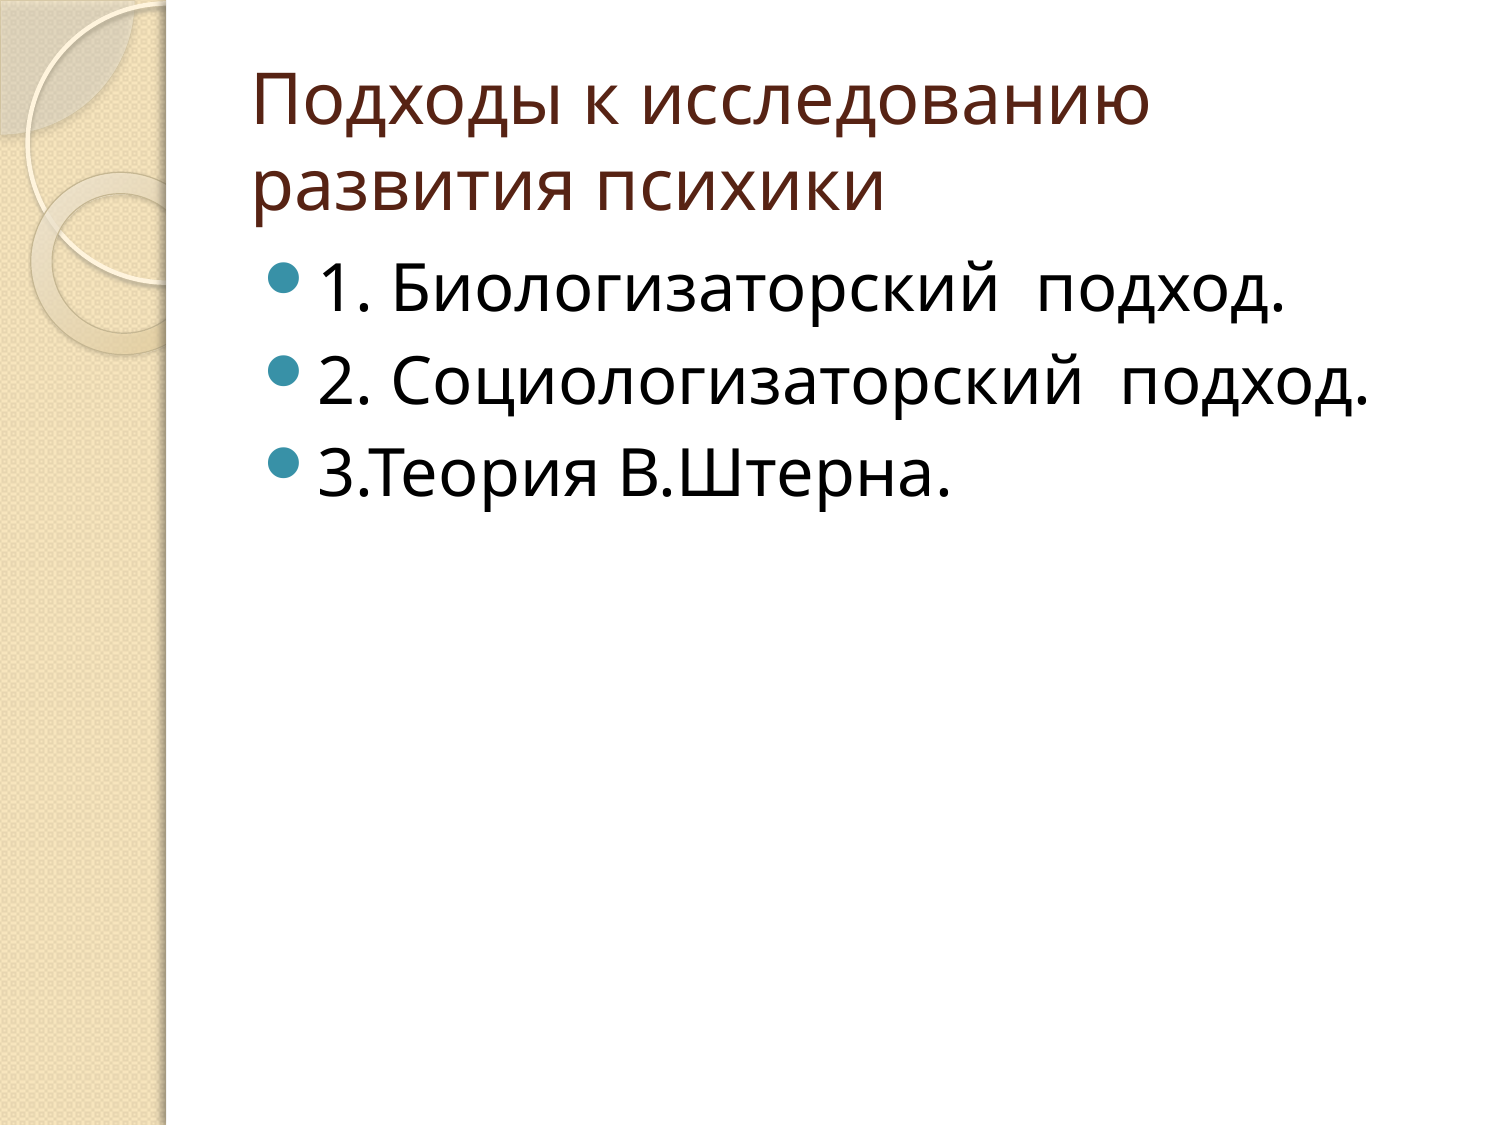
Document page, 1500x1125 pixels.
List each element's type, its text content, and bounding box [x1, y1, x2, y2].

list 1. Биологизаторский подход. 2. Социологизаторский подход. 3.Теория В.Штерна. [235, 237, 1466, 1025]
title Подходы к исследованию развития психики [235, 45, 1466, 233]
